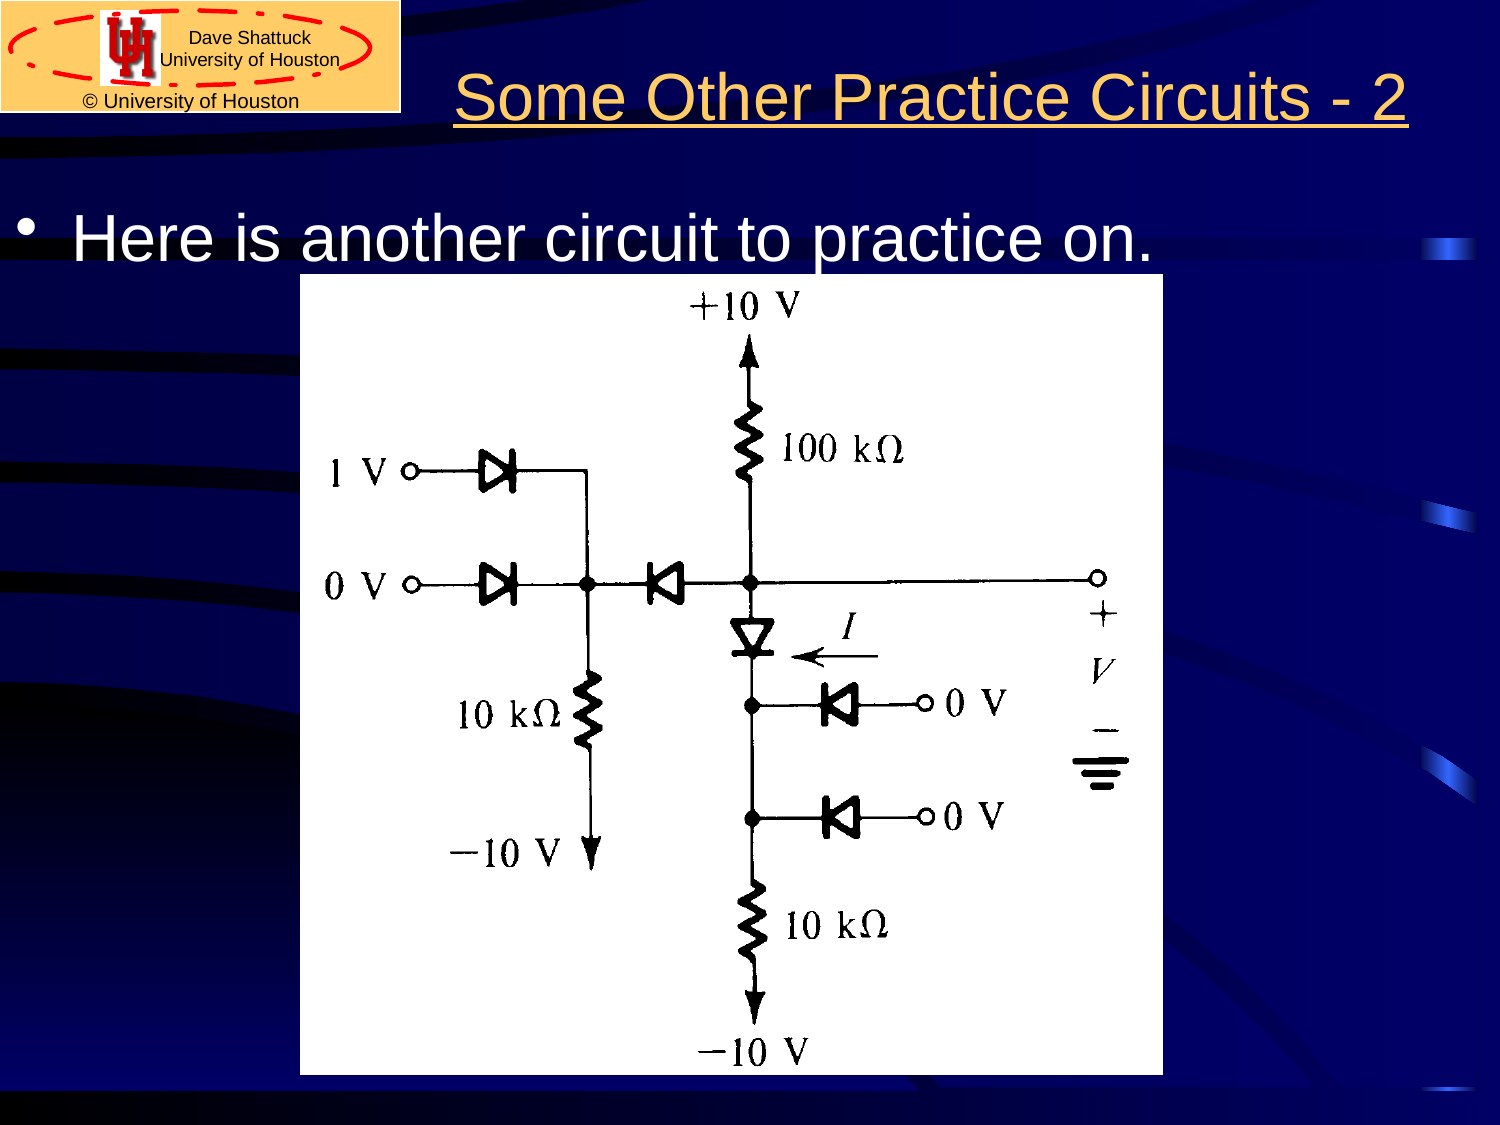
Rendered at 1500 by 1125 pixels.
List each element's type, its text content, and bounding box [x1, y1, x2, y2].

list Here is another circuit to practice on. [0, 187, 1500, 301]
title Some Other Practice Circuits - 2 [399, 0, 1463, 187]
picture [299, 274, 1163, 1075]
